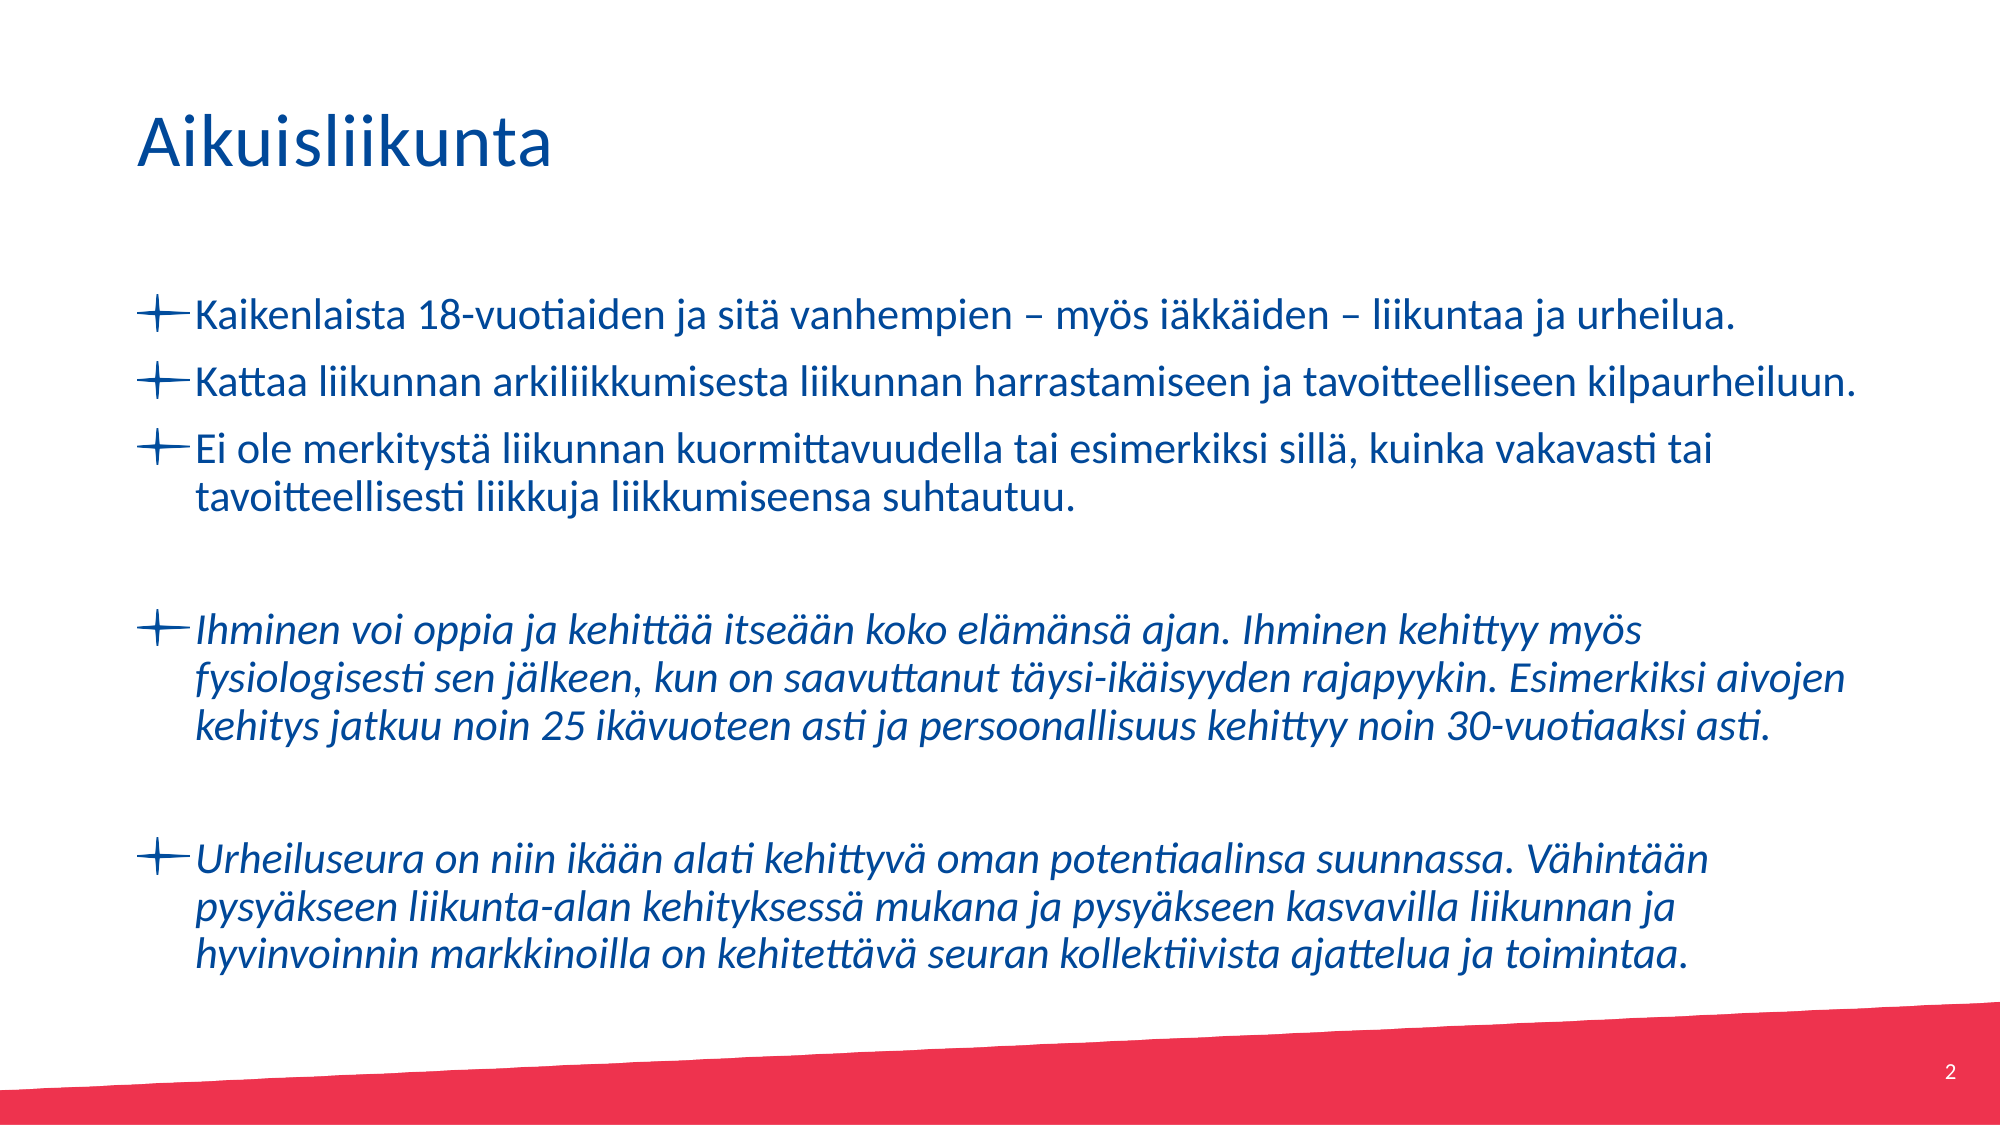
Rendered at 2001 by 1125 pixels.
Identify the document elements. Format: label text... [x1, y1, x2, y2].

title Aikuisliikunta [137, 101, 1863, 219]
list Kaikenlaista 18-vuotiaiden ja sitä vanhempien – myös iäkkäiden – liikuntaa ja urheilua. Kattaa liikunnan arkiliikkumisesta liikunnan harrastamiseen ja tavoitteelliseen kilpaurheiluun. Ei ole merkitystä liikunnan kuormittavuudella tai esimerkiksi sillä, kuinka vakavasti tai tavoitteellisesti liikkuja liikkumiseensa suhtautuu. Ihminen voi oppia ja kehittää itseään koko elämänsä ajan. Ihminen kehittyy myös fysiologisesti sen jälkeen, kun on saavuttanut täysi-ikäisyyden rajapyykin. Esimerkiksi aivojen kehitys jatkuu noin 25 ikävuoteen asti ja persoonallisuus kehittyy noin 30-vuotiaaksi asti. Urheiluseura on niin ikään alati kehittyvä oman potentiaalinsa suunnassa. Vähintään pysyäkseen liikunta-alan kehityksessä mukana ja pysyäkseen kasvavilla liikunnan ja hyvinvoinnin markkinoilla on kehitettävä seuran kollektiivista ajattelua ja toimintaa. [137, 219, 1863, 1012]
picture [0, 0, 2000, 1125]
text_box [137, 149, 1860, 847]
slide_number 2 [1862, 1046, 1957, 1094]
